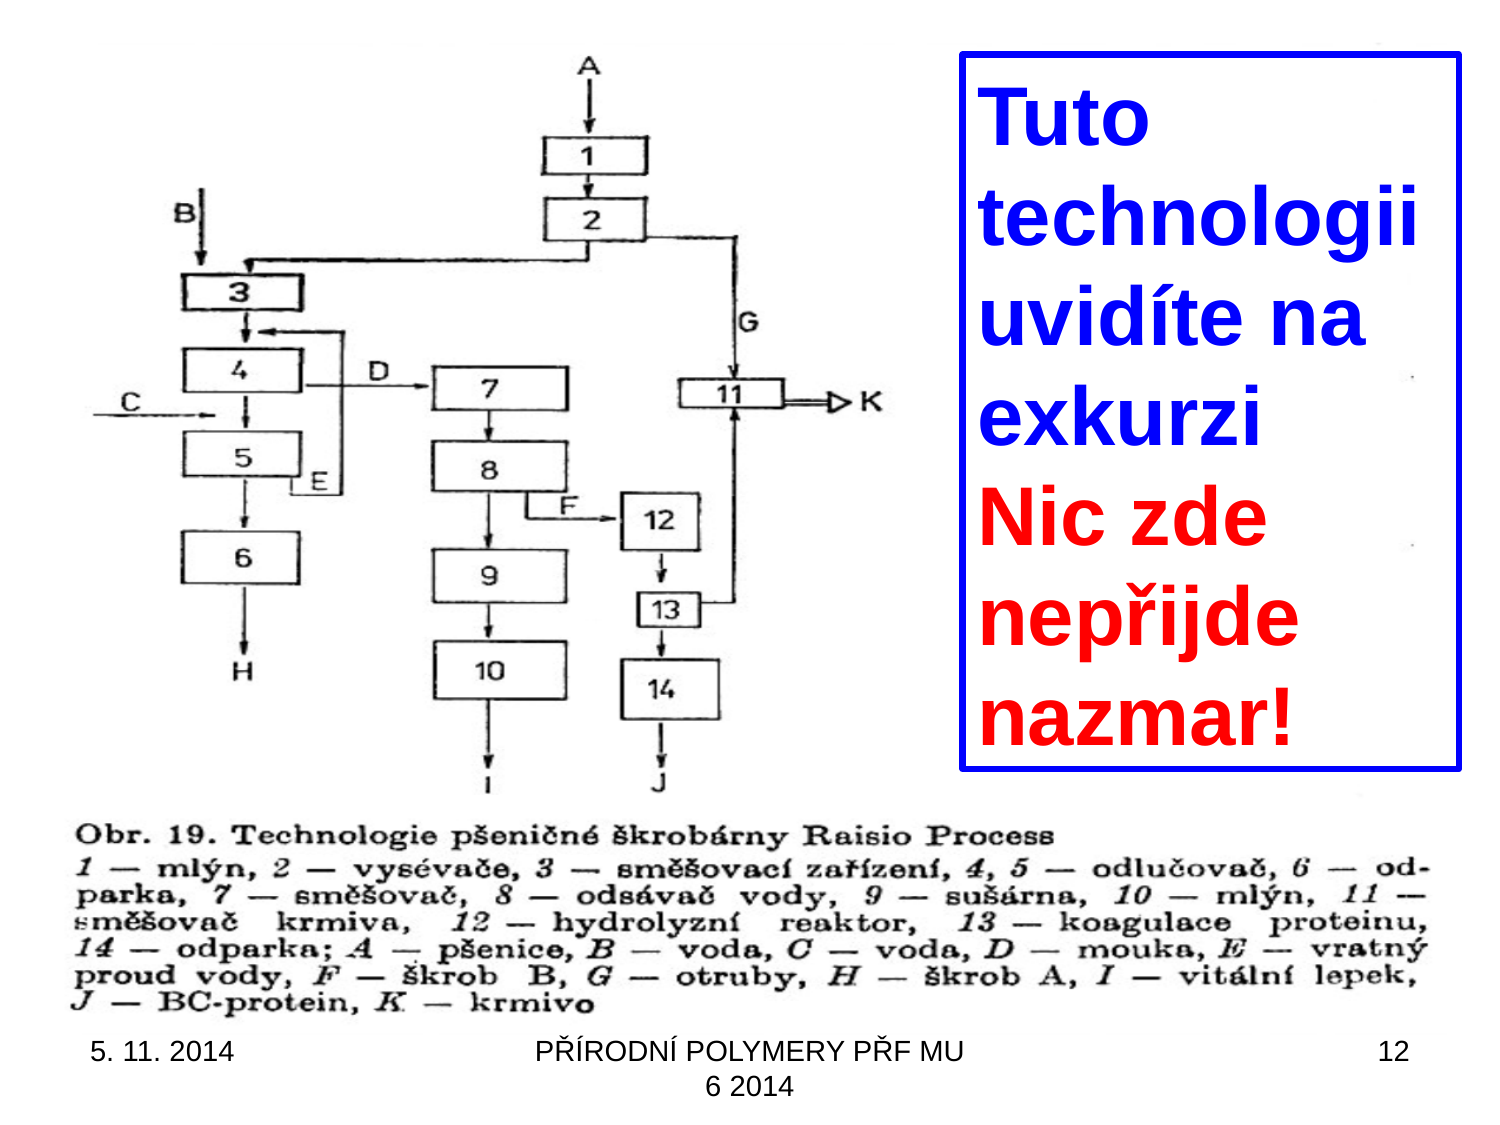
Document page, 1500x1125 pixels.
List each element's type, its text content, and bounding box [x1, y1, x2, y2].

slide_number 12 [1250, 1035, 1426, 1103]
slide_number 5. 11. 2014 [74, 1035, 249, 1103]
picture [56, 0, 1447, 1125]
text_box Tuto technologii uvidíte na exkurzi Nic zde nepřijde nazmar! [1250, 54, 1459, 770]
